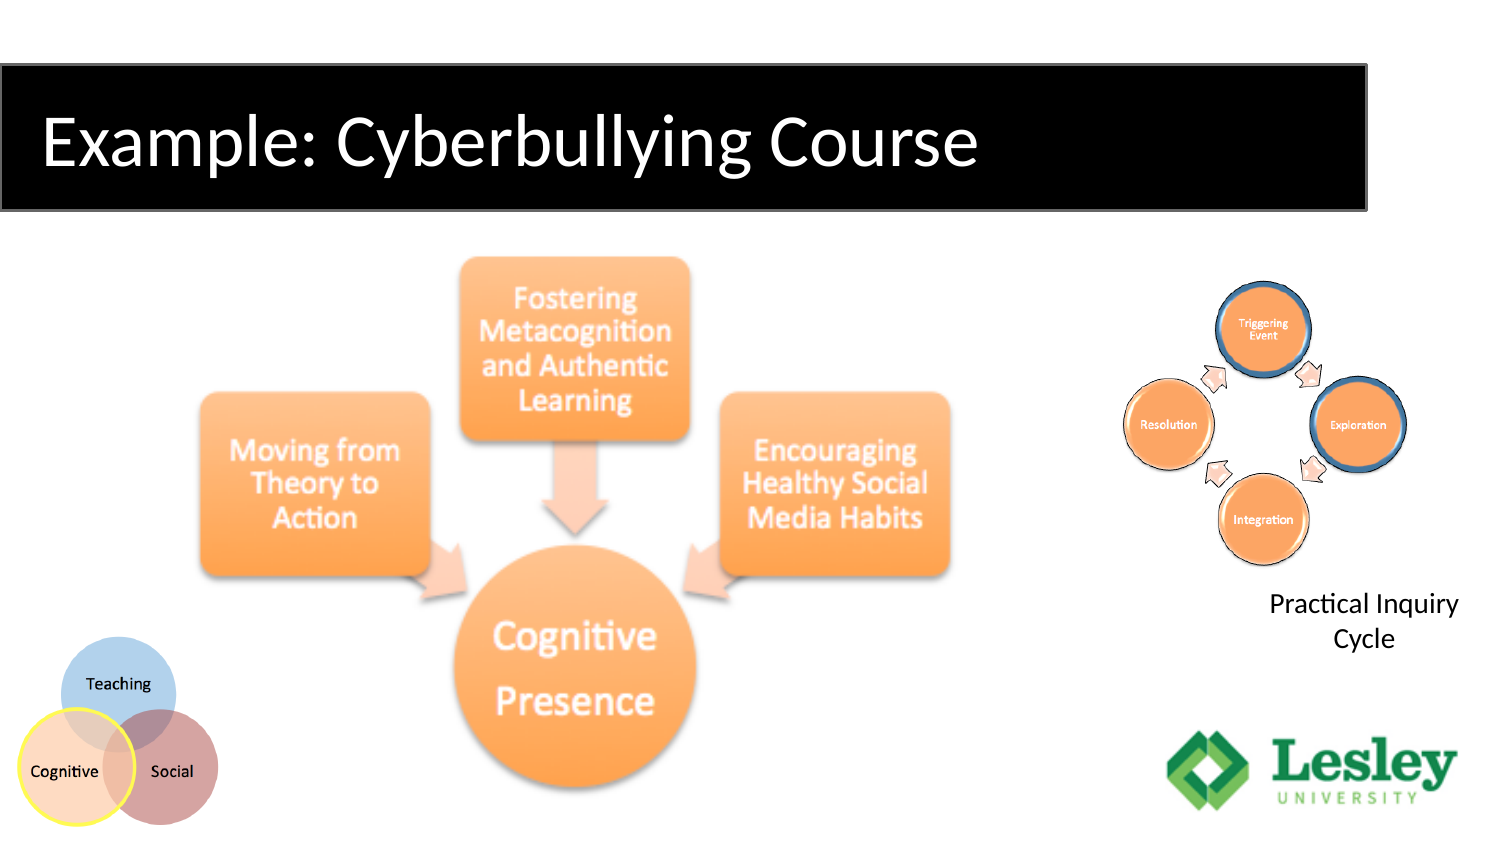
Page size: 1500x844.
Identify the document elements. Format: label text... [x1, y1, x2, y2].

text_box Practical Inquiry Cycle [1253, 569, 1476, 646]
picture [1088, 269, 1441, 574]
text_box Example: Cyberbullying Course [26, 76, 1303, 195]
picture [3, 231, 978, 831]
text_box [0, 64, 1367, 211]
picture [1138, 695, 1491, 831]
